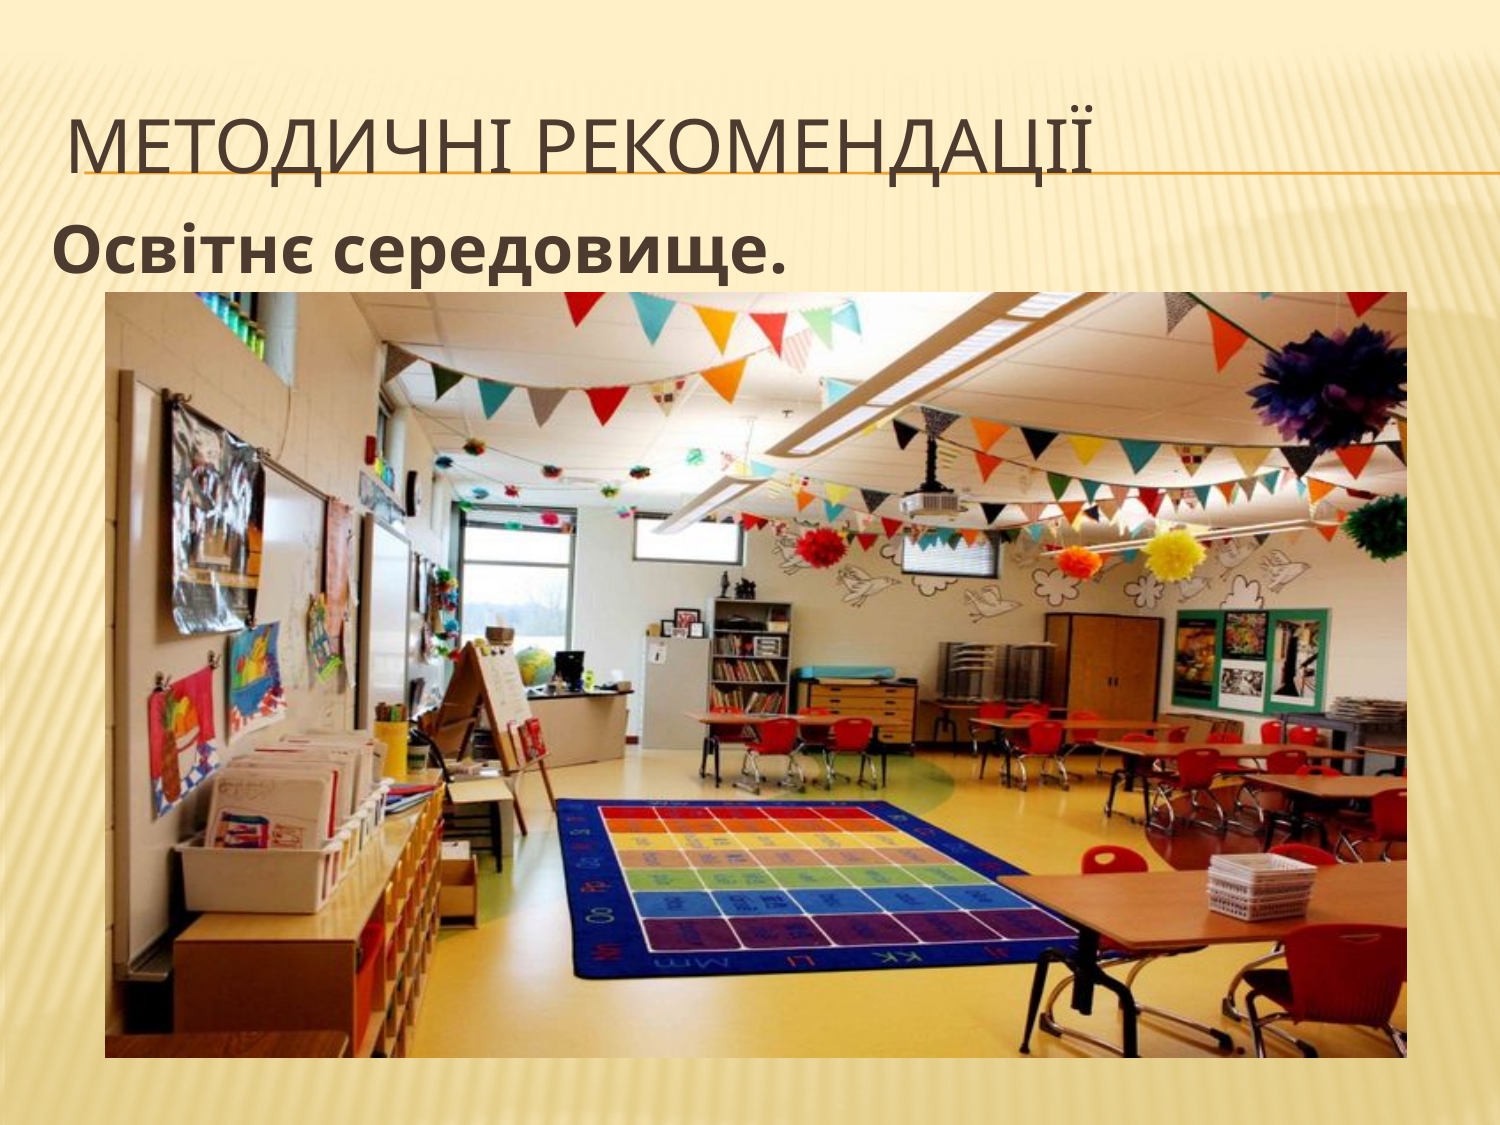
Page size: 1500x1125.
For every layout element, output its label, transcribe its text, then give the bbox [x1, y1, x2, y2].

picture [105, 292, 1407, 1058]
title Методичні рекомендації [50, 75, 1475, 213]
list Освітнє середовище. [35, 199, 1461, 942]
